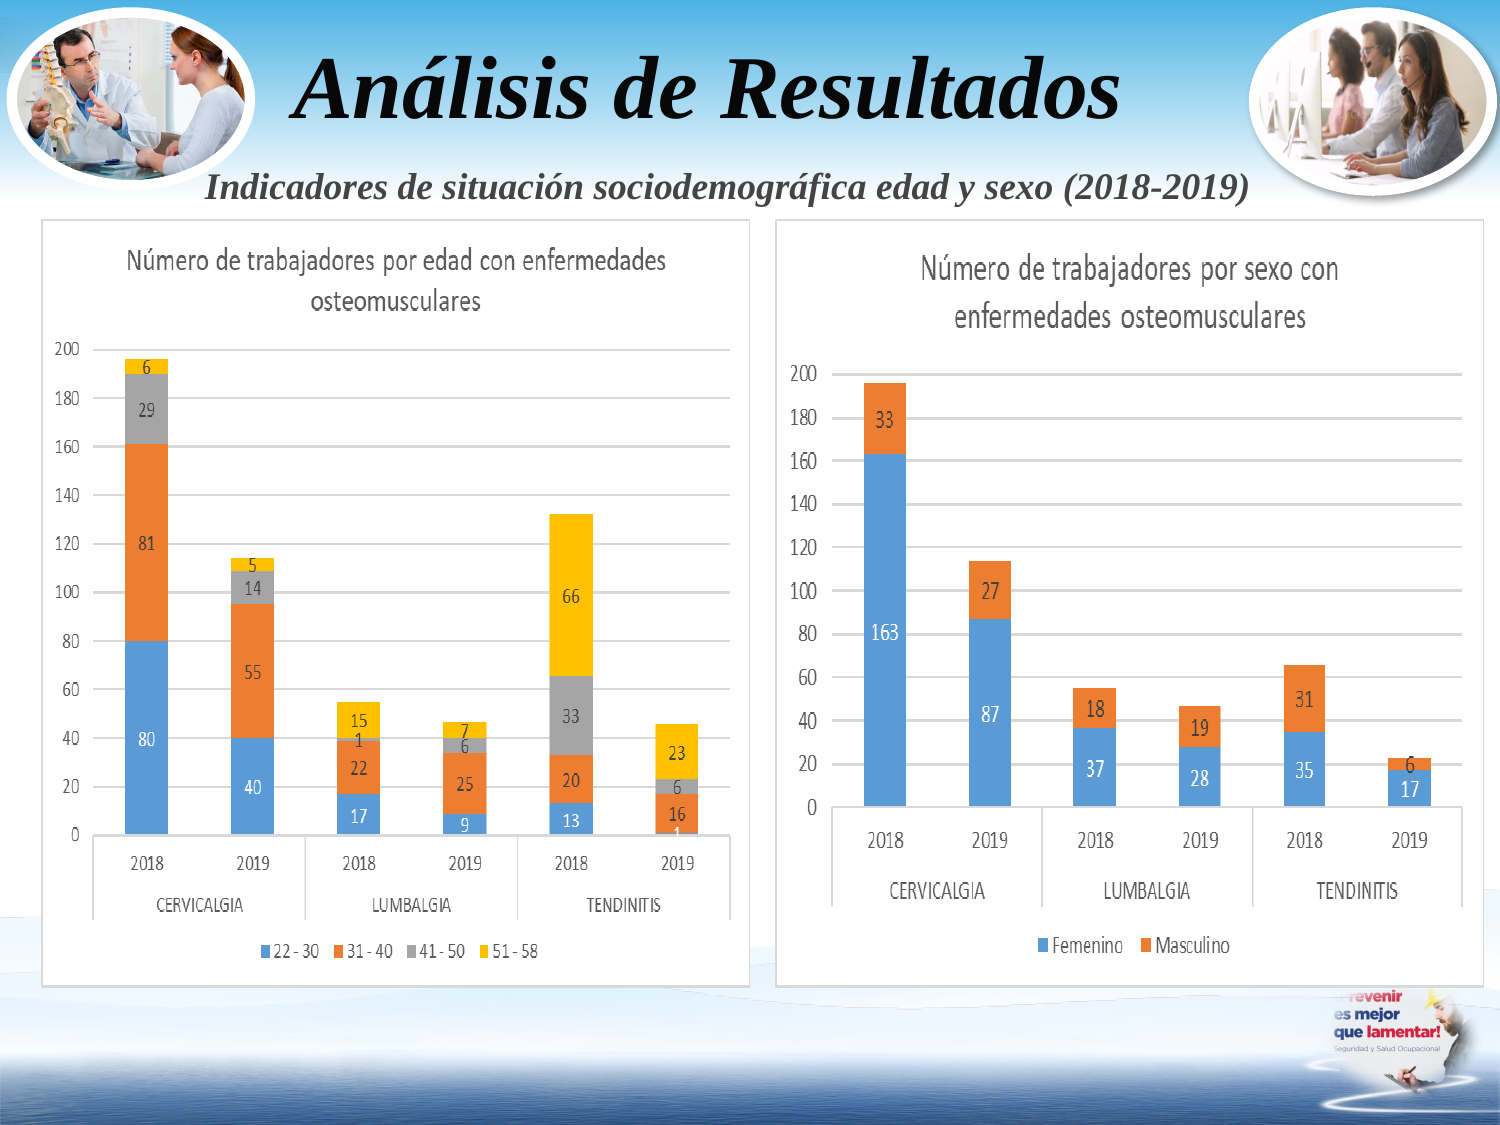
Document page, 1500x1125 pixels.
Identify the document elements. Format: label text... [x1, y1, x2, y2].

picture [41, 219, 751, 988]
picture [1339, 995, 1456, 1083]
text_box Análisis de Resultados [0, 11, 1297, 154]
title Indicadores de situación sociodemográfica edad y sexo (2018-2019) [52, 101, 1404, 268]
picture [775, 219, 1485, 988]
picture [1297, 18, 1486, 181]
